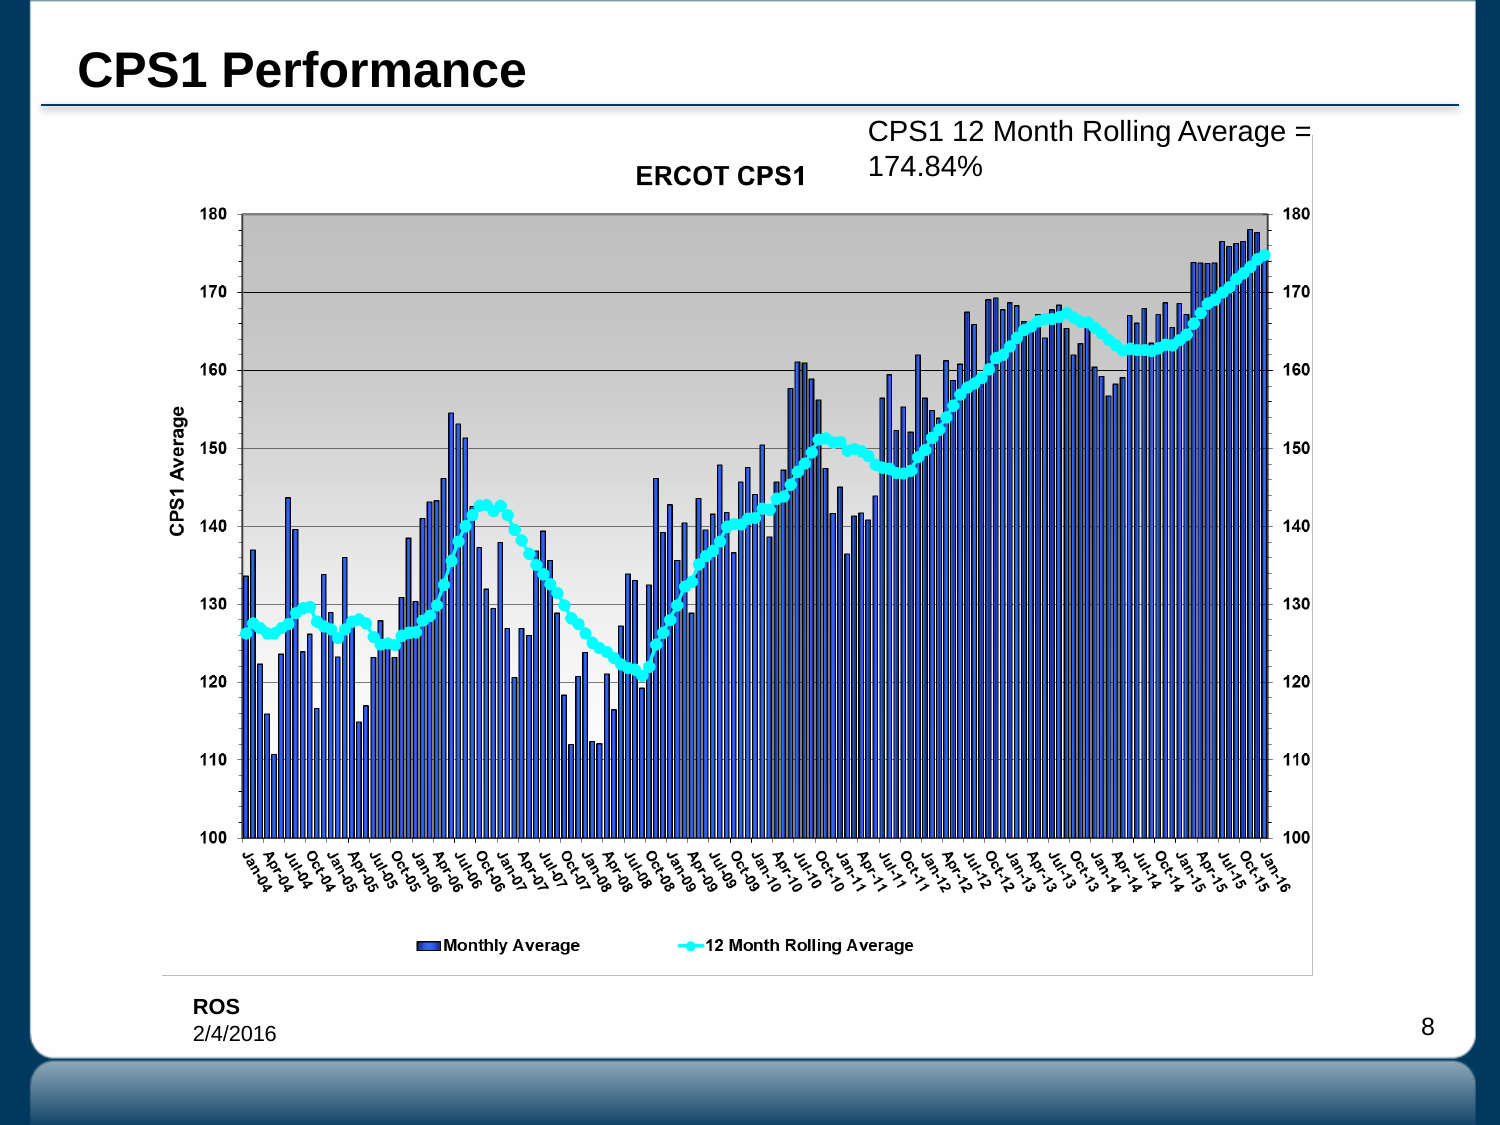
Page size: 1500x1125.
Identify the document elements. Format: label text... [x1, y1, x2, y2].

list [161, 135, 1313, 976]
picture [0, 0, 1500, 1125]
text_box CPS1 12 Month Rolling Average = 174.84% [853, 105, 1450, 190]
title CPS1 Performance [62, 29, 1450, 106]
